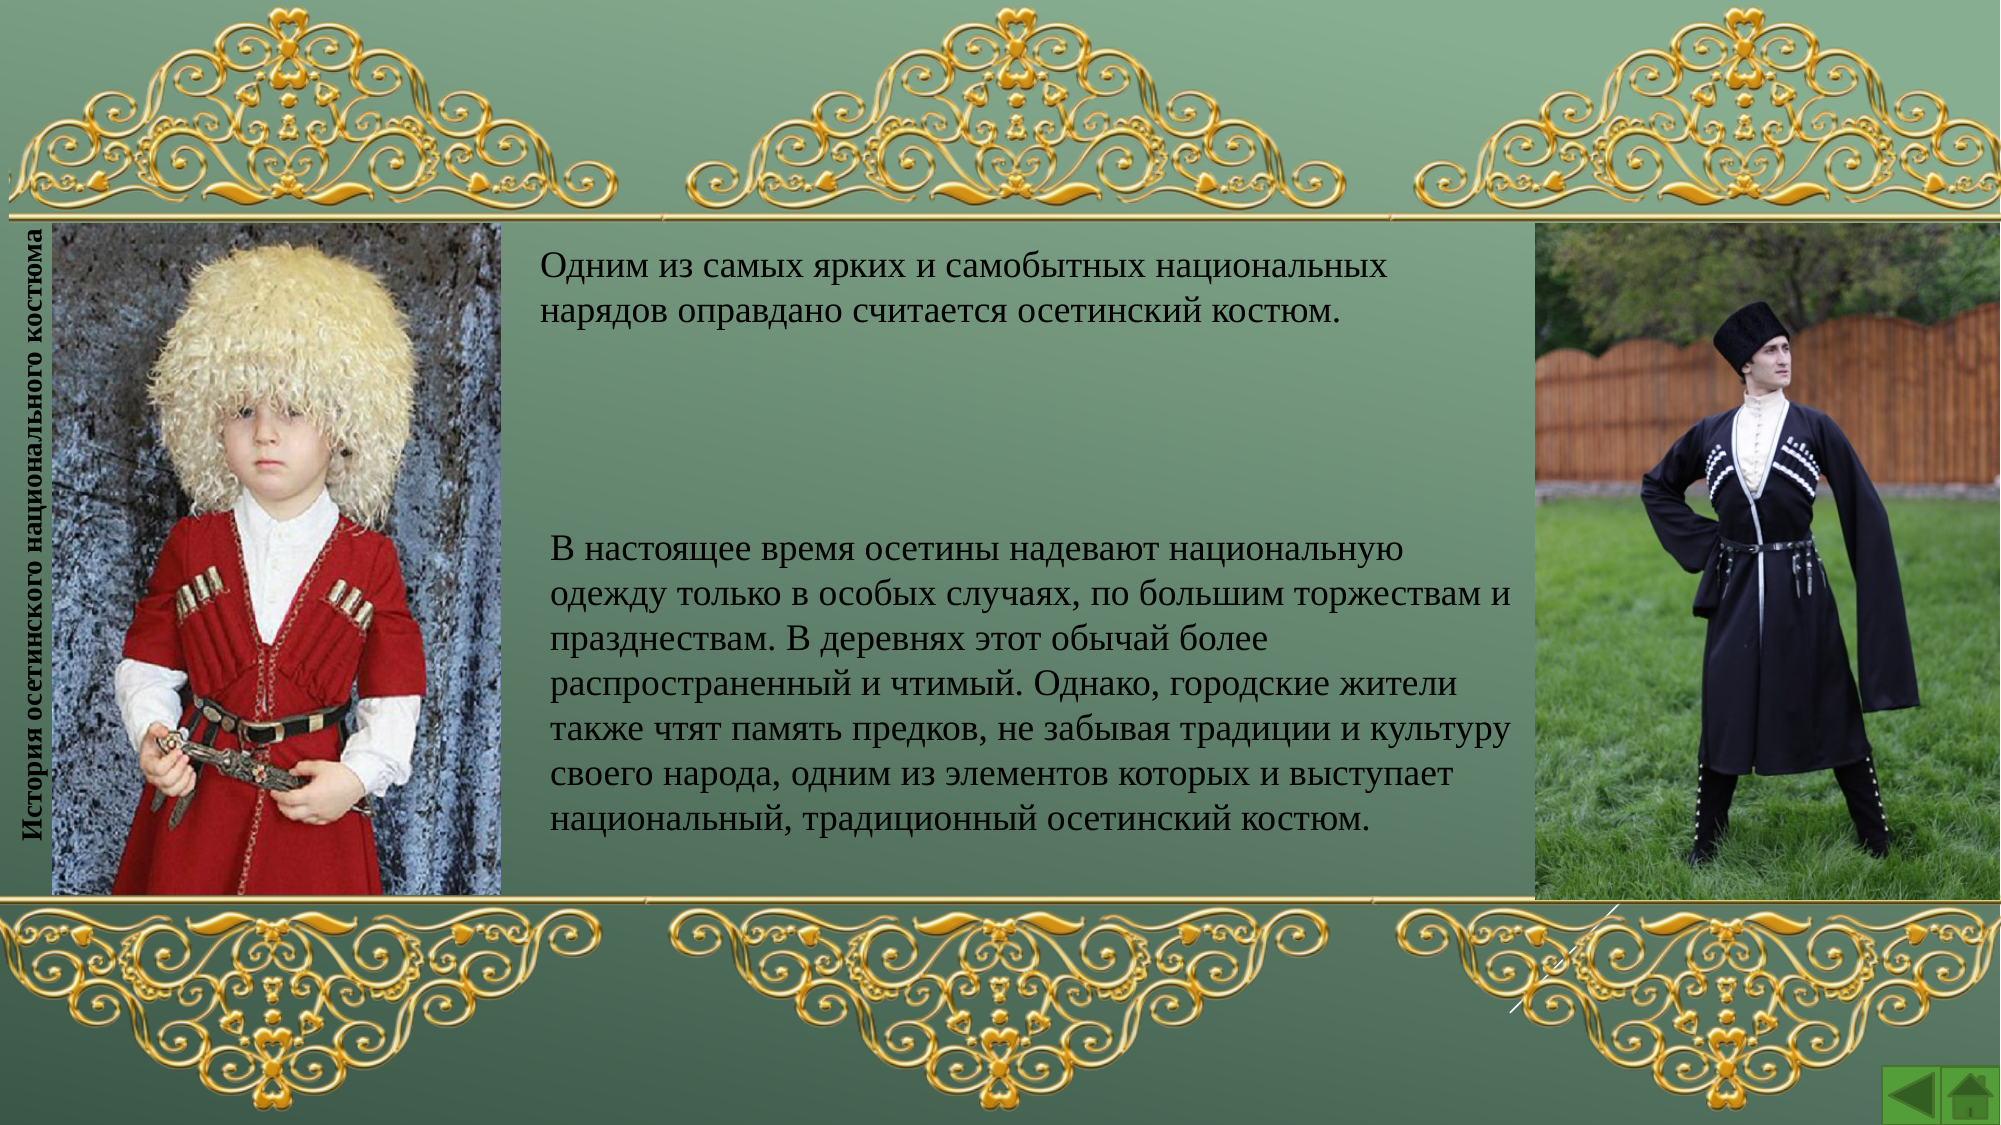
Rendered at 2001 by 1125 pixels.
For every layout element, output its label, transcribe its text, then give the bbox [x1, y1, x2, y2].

picture [0, 0, 2001, 1125]
text_box История осетинского национального костюма [4, 214, 52, 857]
text_box Одним из самых ярких и самобытных национальных нарядов оправдано считается осетинский костюм. [525, 293, 1526, 338]
text_box В настоящее время осетины надевают национальную одежду только в особых случаях, по большим торжествам и празднествам. В деревнях этот обычай более распространенный и чтимый. Однако, городские жители также чтят память предков, не забывая традиции и культуру своего народа, одним из элементов которых и выступает национальный, традиционный осетинский костюм. [535, 515, 1535, 846]
